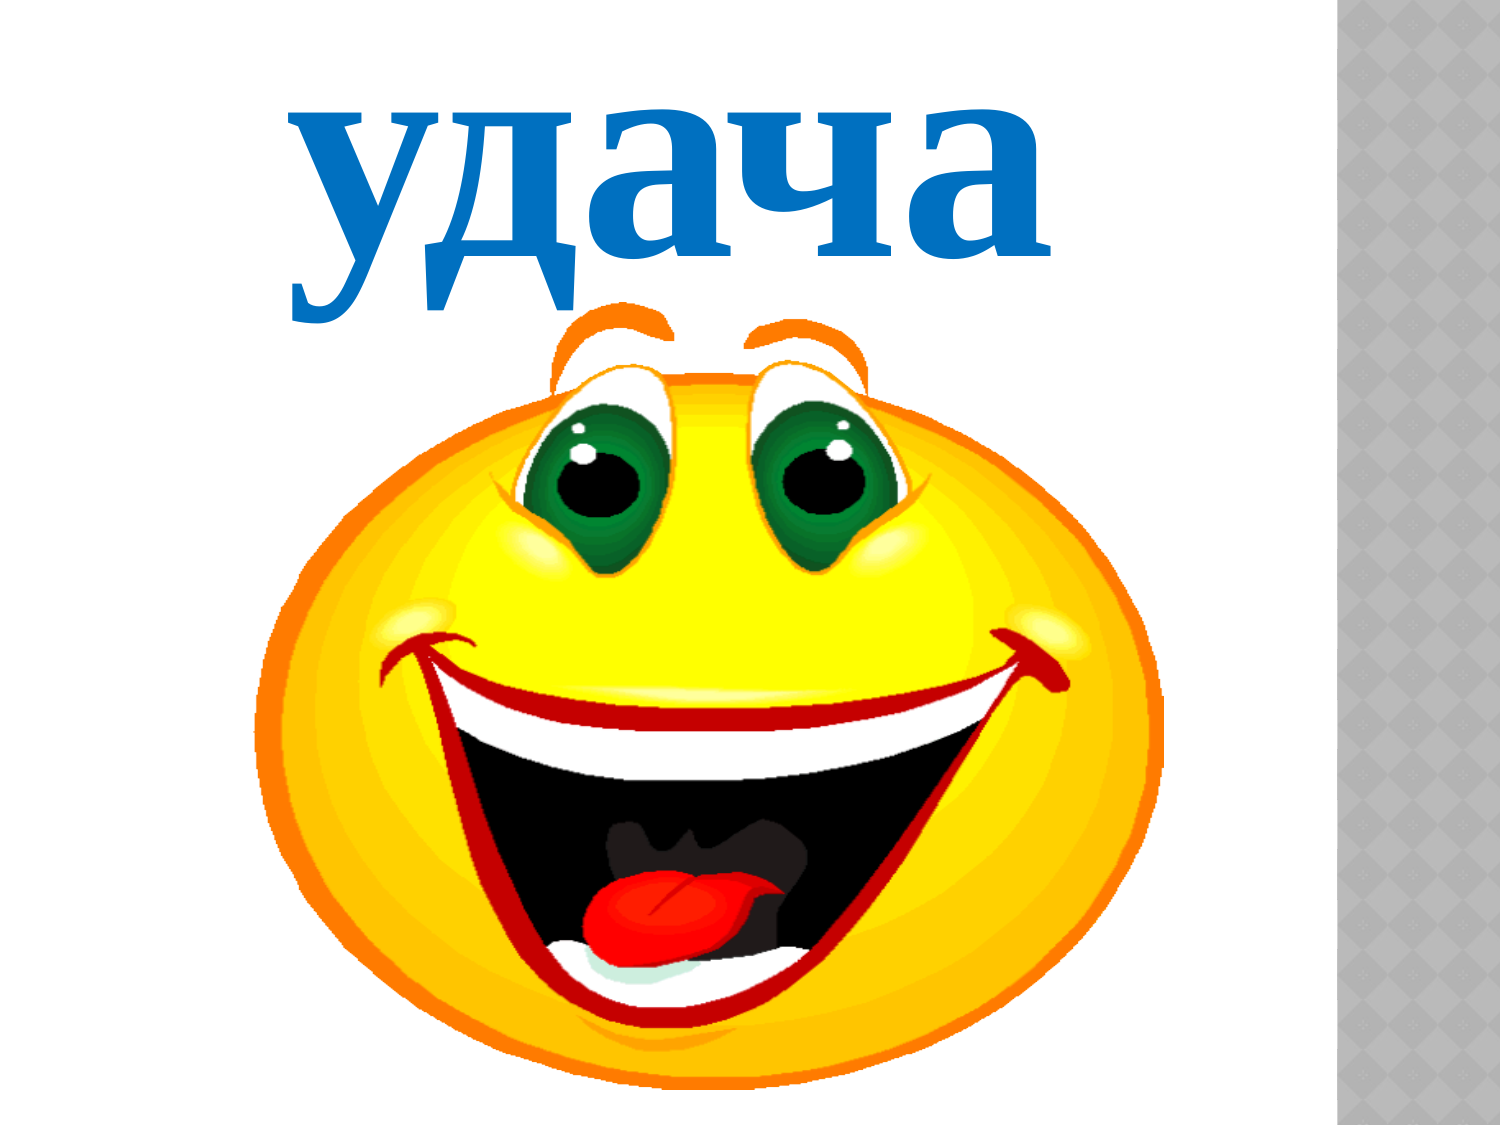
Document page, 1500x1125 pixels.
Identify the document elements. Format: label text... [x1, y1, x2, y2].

picture [253, 302, 1164, 1090]
list удача [76, 0, 1265, 1036]
